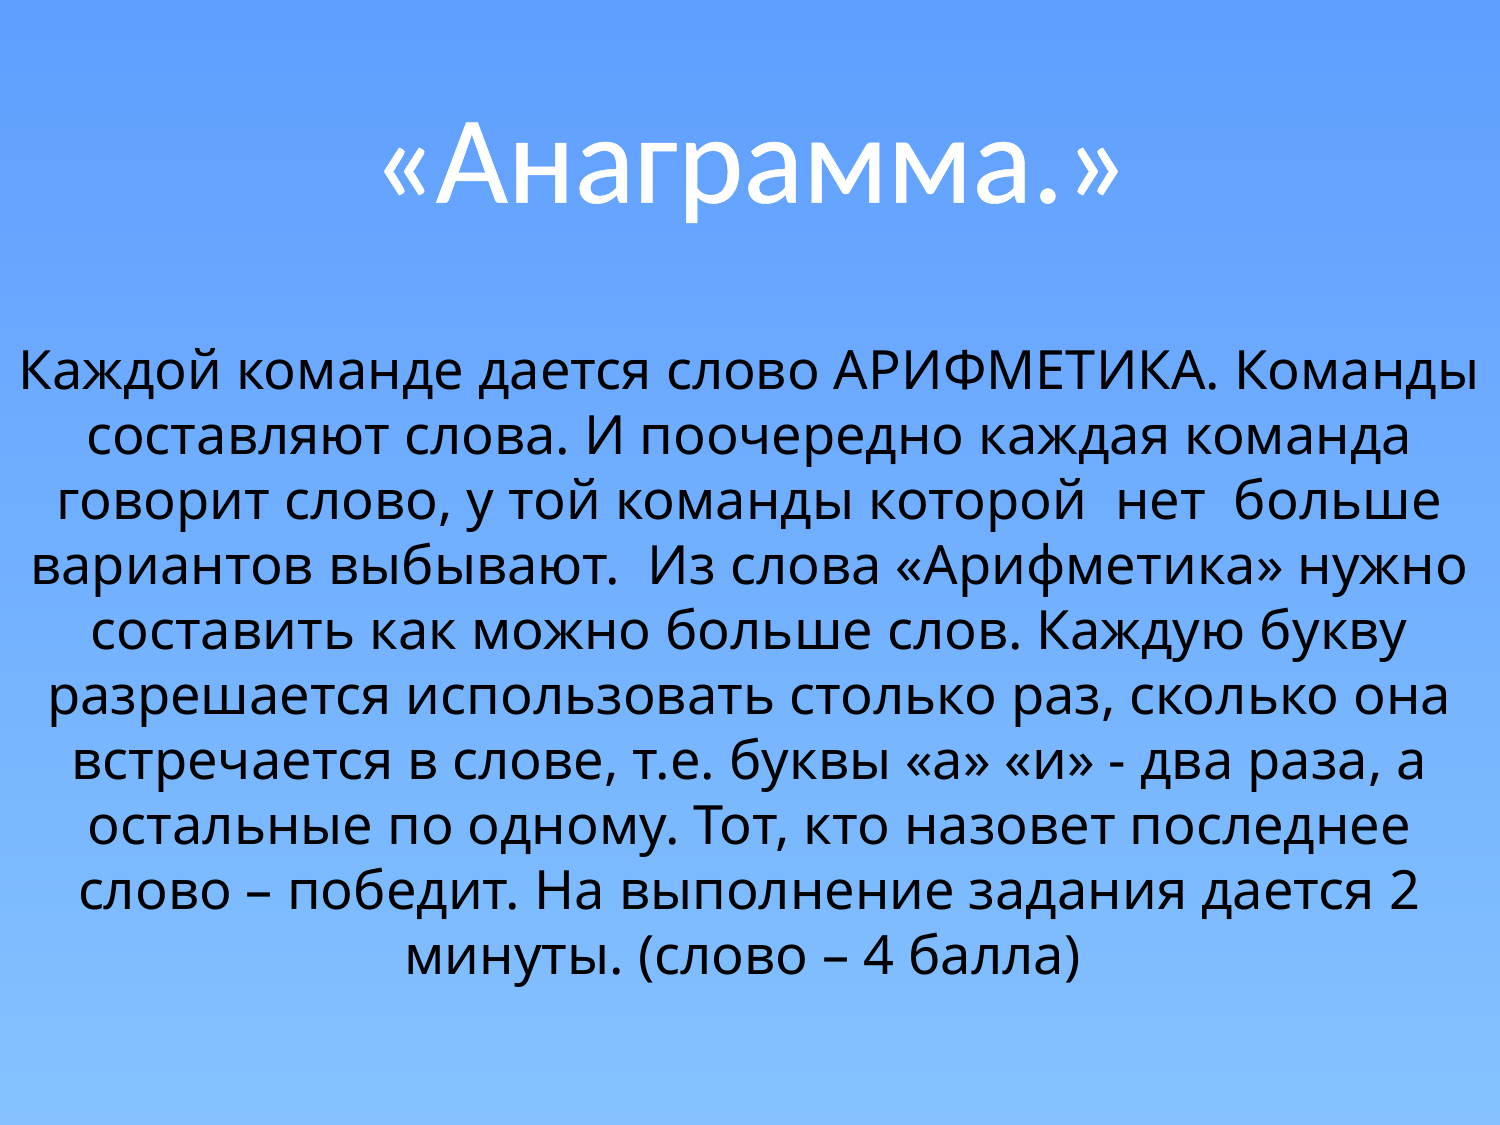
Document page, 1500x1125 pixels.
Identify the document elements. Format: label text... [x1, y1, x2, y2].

text_box «Анаграмма.» [0, 70, 1500, 280]
text_box Каждой команде дается слово АРИФМЕТИКА. Команды составляют слова. И поочередно каждая команда говорит слово, у той команды которой нет больше вариантов выбывают. Из слова «Арифметика» нужно составить как можно больше слов. Каждую букву разрешается использовать столько раз, сколько она встречается в слове, т.е. буквы «а» «и» - два раза, а остальные по одному. Тот, кто назовет последнее слово – победит. На выполнение задания дается 2 минуты. (слово – 4 балла) [0, 328, 1500, 1038]
